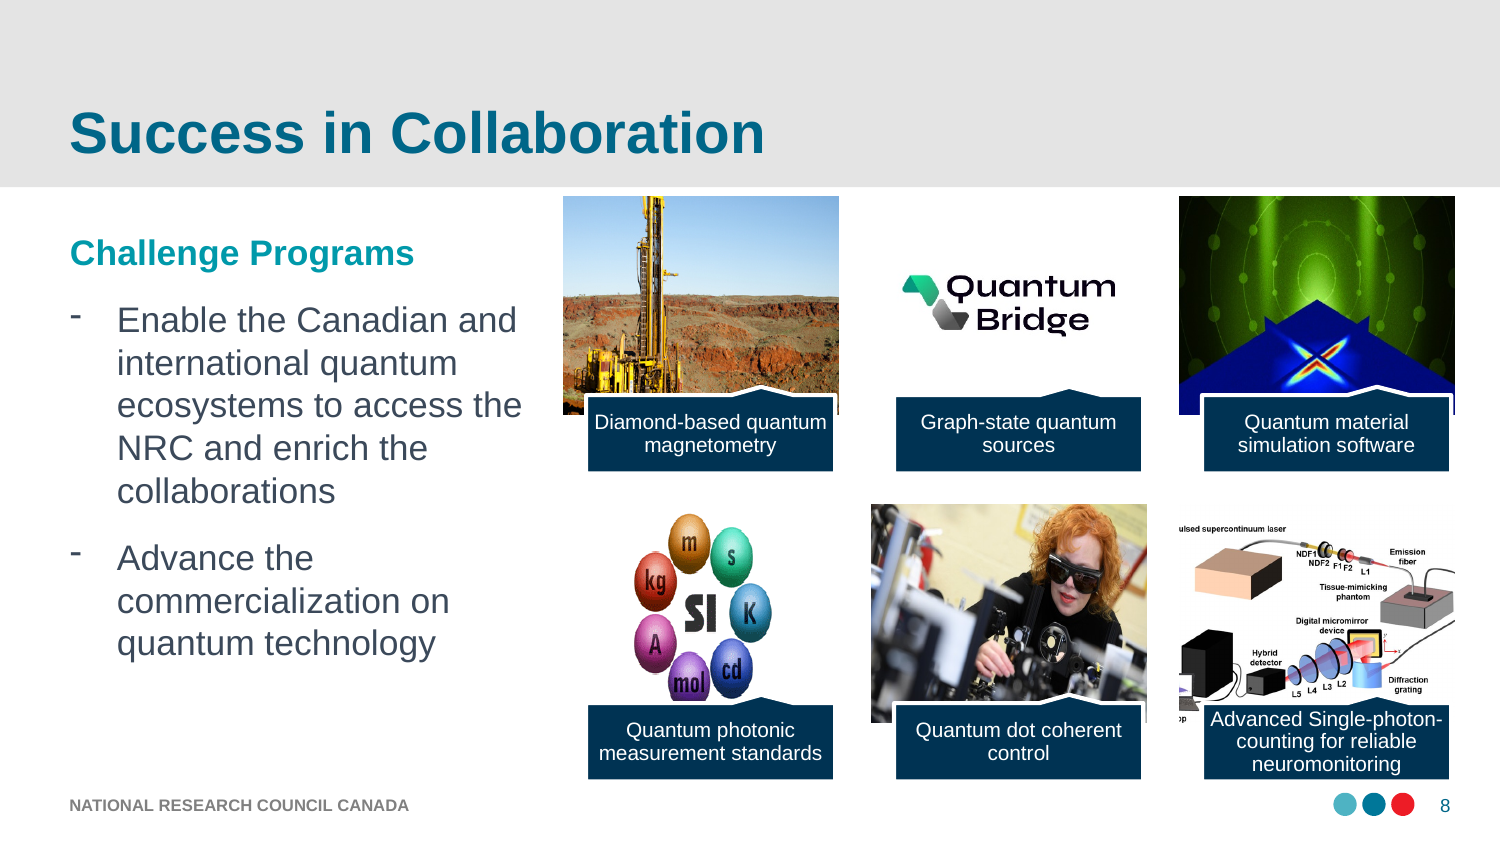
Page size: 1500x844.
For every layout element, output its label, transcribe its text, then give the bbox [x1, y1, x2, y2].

slide_number 8 [1425, 790, 1500, 827]
list Challenge Programs Enable the Canadian and international quantum ecosystems to access the NRC and enrich the collaborations Advance the commercialization on quantum technology [69, 229, 469, 718]
title Success in Collaboration [69, 42, 1413, 166]
footer NATIONAL RESEARCH COUNCIL CANADA [54, 782, 638, 828]
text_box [474, 192, 1500, 783]
